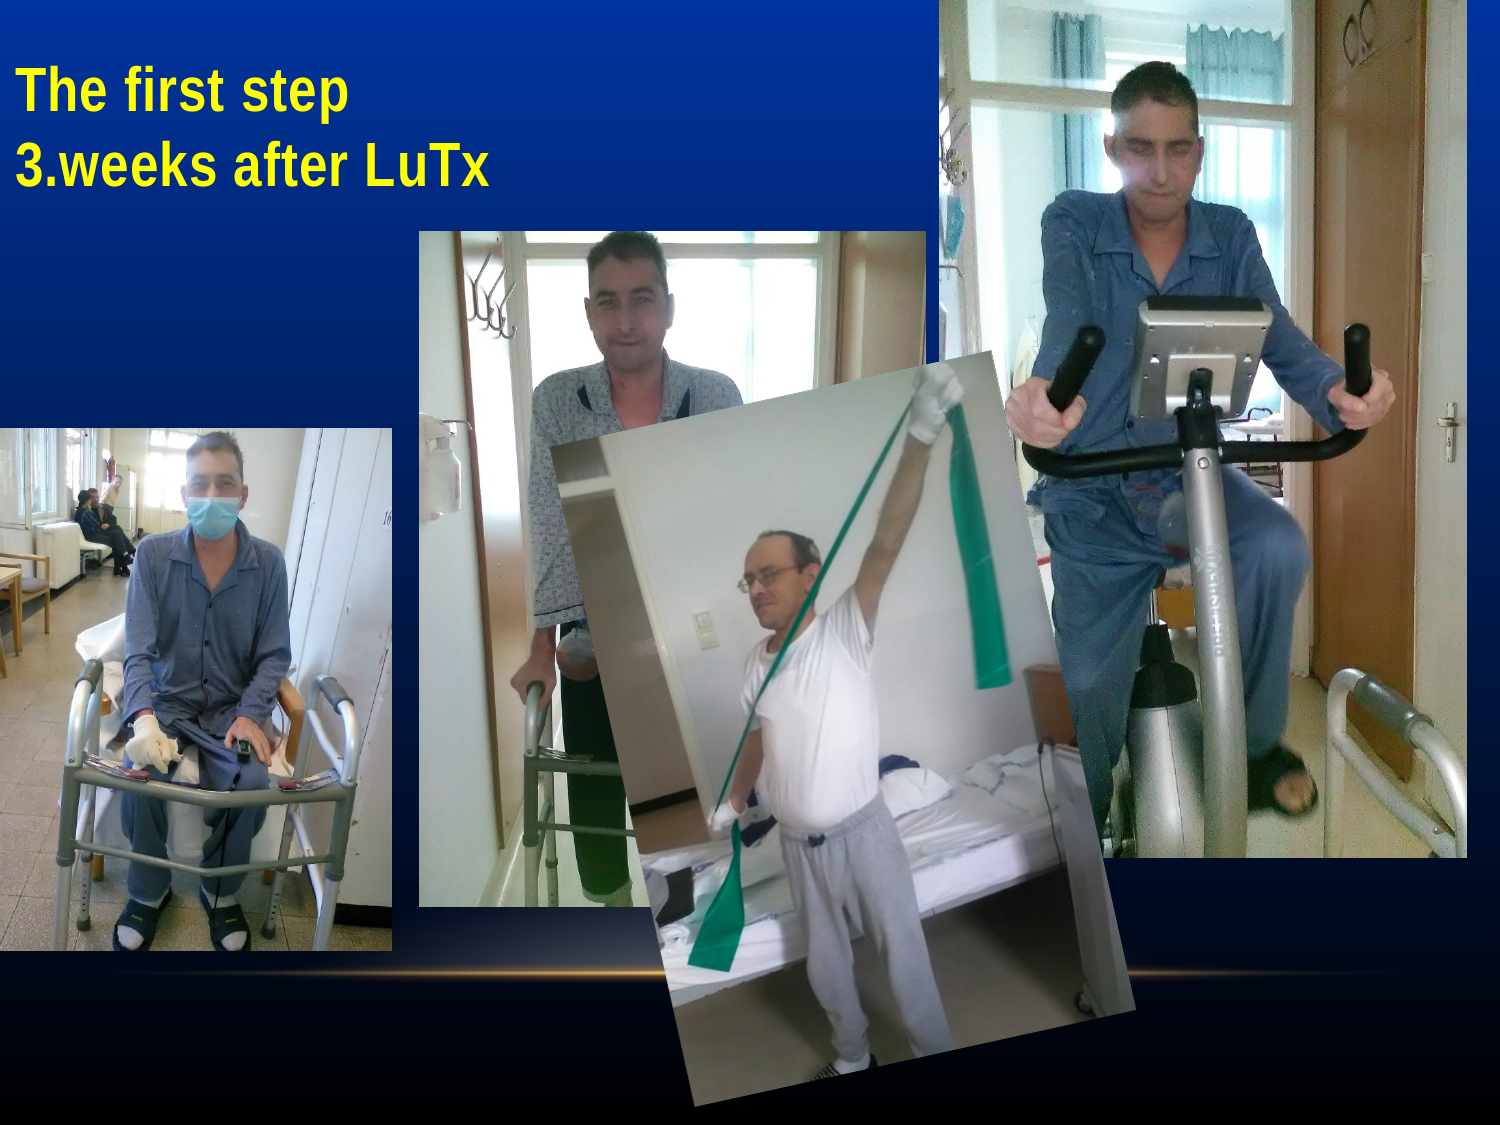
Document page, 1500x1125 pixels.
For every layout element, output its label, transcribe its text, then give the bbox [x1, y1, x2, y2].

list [418, 231, 897, 907]
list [0, 428, 392, 951]
picture [0, 0, 1500, 1125]
title The first step 3.weeks after LuTx [0, 19, 897, 207]
